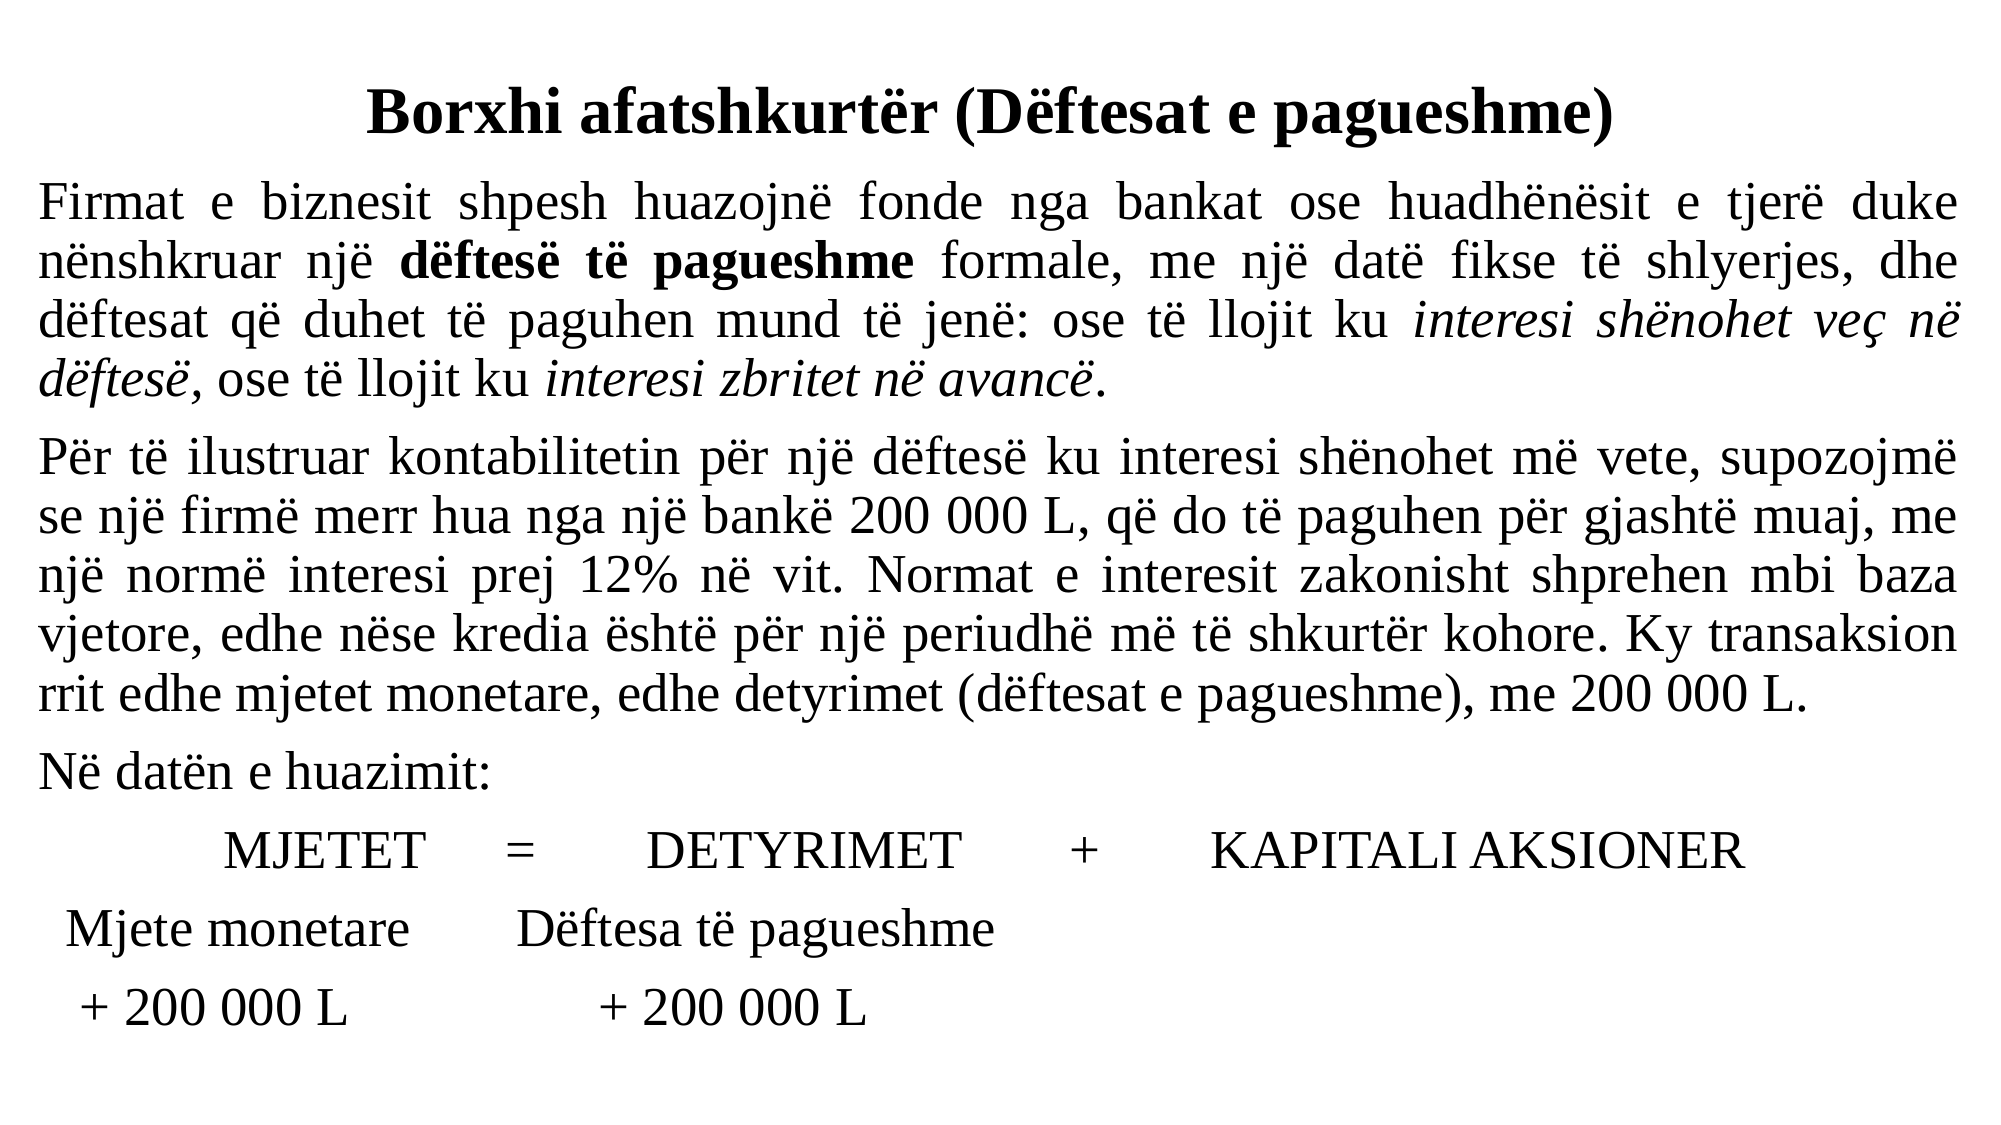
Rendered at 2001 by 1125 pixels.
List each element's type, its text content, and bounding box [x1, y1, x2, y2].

title Borxhi afatshkurtër (Dëftesat e pagueshme) [137, 59, 1863, 164]
list Firmat e biznesit shpesh huazojnë fonde nga bankat ose huadhënësit e tjerë duke nënshkruar një dëftesë të pagueshme formale, me një datë fikse të shlyerjes, dhe dëftesat që duhet të paguhen mund të jenë: ose të llojit ku interesi shënohet veҫ në dëftesë, ose të llojit ku interesi zbritet në avancë. Për të ilustruar kontabilitetin për një dëftesë ku interesi shënohet më vete, supozojmë se një firmë merr hua nga një bankë 200 000 L, që do të paguhen për gjashtë muaj, me një normë interesi prej 12% në vit. Normat e interesit zakonisht shprehen mbi baza vjetore, edhe nëse kredia është për një periudhë më të shkurtër kohore. Ky transaksion rrit edhe mjetet monetare, edhe detyrimet (dëftesat e pagueshme), me 200 000 L. Në datën e huazimit: MJETET = DETYRIMET + KAPITALI AKSIONER Mjete monetare Dëftesa të pagueshme + 200 000 L + 200 000 L [23, 164, 1976, 1097]
